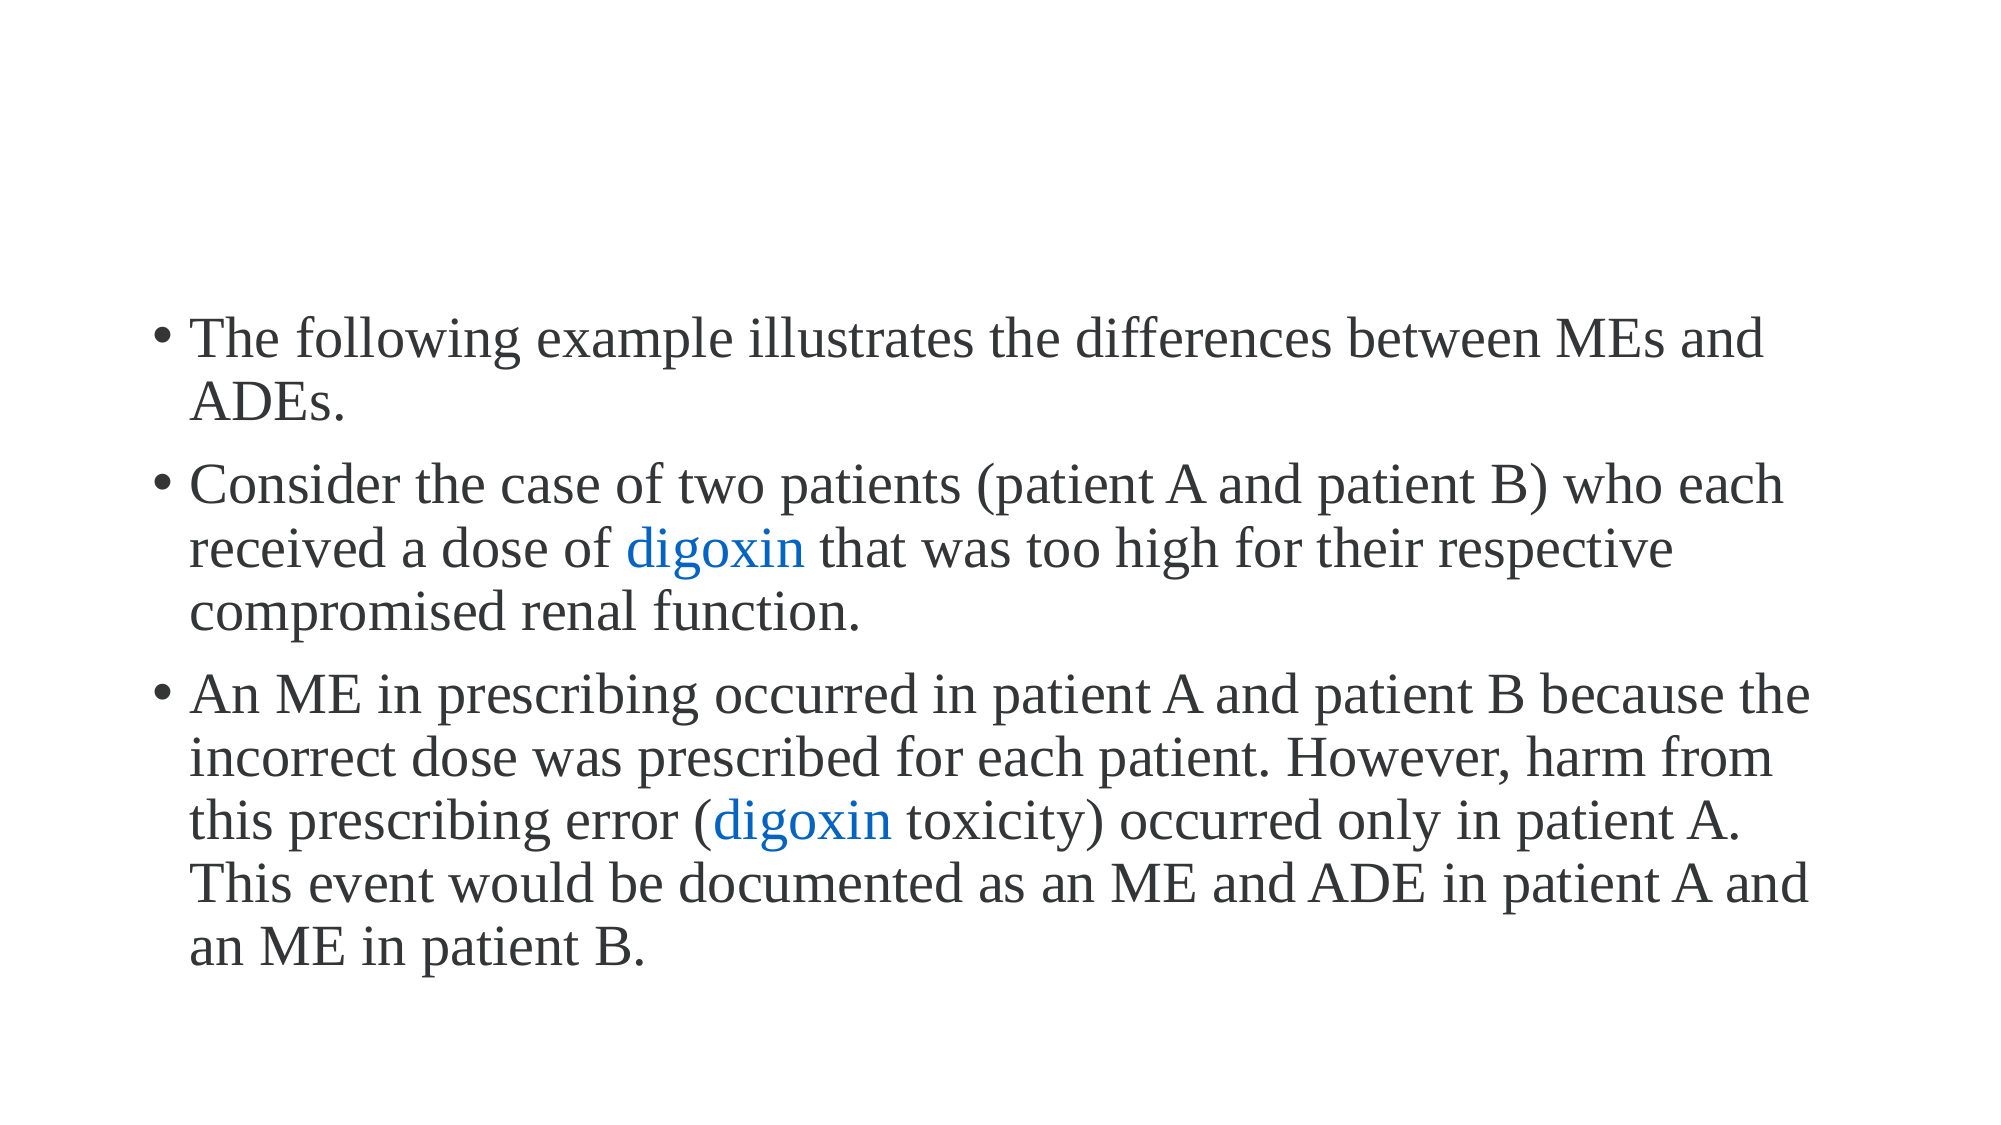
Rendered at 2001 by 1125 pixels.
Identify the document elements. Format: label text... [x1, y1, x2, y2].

list The following example illustrates the differences between MEs and ADEs. Consider the case of two patients (patient A and patient B) who each received a dose of digoxin that was too high for their respective compromised renal function. An ME in prescribing occurred in patient A and patient B because the incorrect dose was prescribed for each patient. However, harm from this prescribing error (digoxin toxicity) occurred only in patient A. This event would be documented as an ME and ADE in patient A and an ME in patient B. [137, 299, 1863, 1014]
